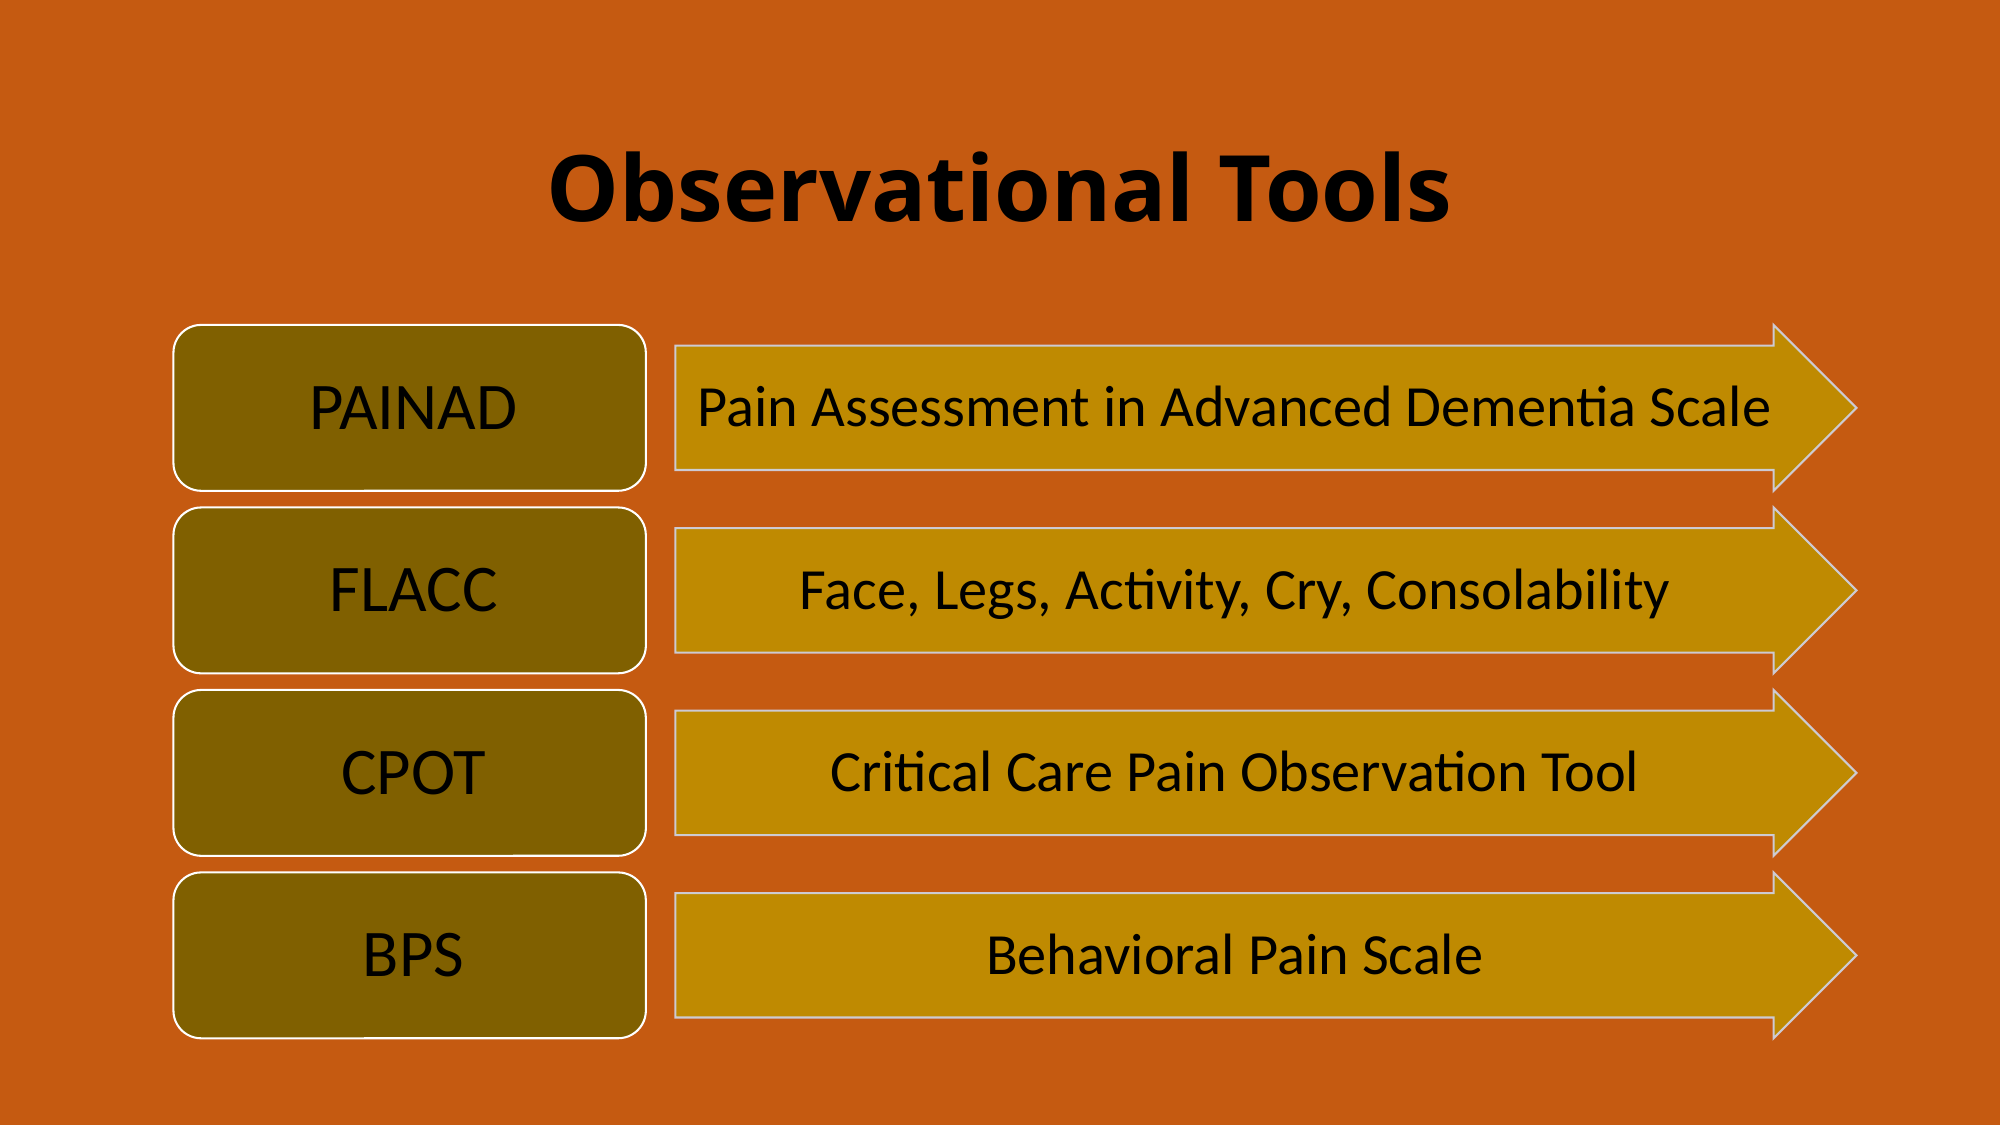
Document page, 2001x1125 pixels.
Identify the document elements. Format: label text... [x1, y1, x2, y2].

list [137, 324, 1863, 1039]
title Observational Tools [137, 82, 1863, 301]
